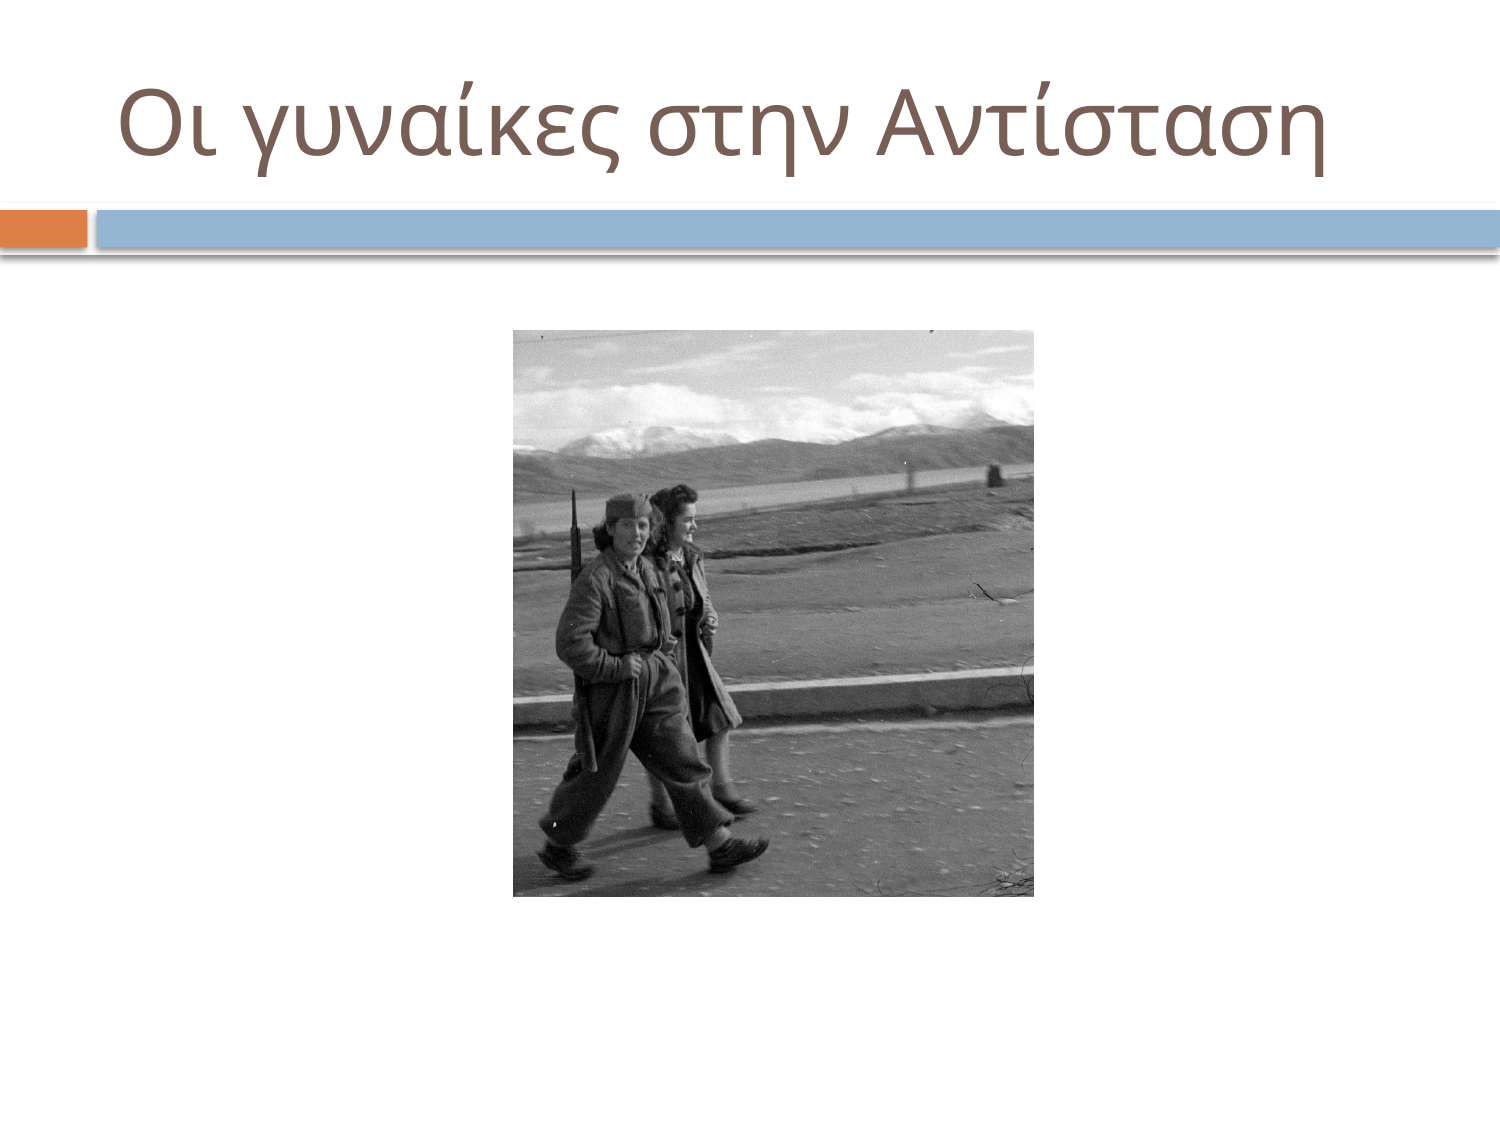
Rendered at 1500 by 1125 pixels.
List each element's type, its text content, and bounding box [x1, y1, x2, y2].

title Οι γυναίκες στην Αντίσταση [100, 37, 1438, 200]
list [513, 330, 1034, 897]
